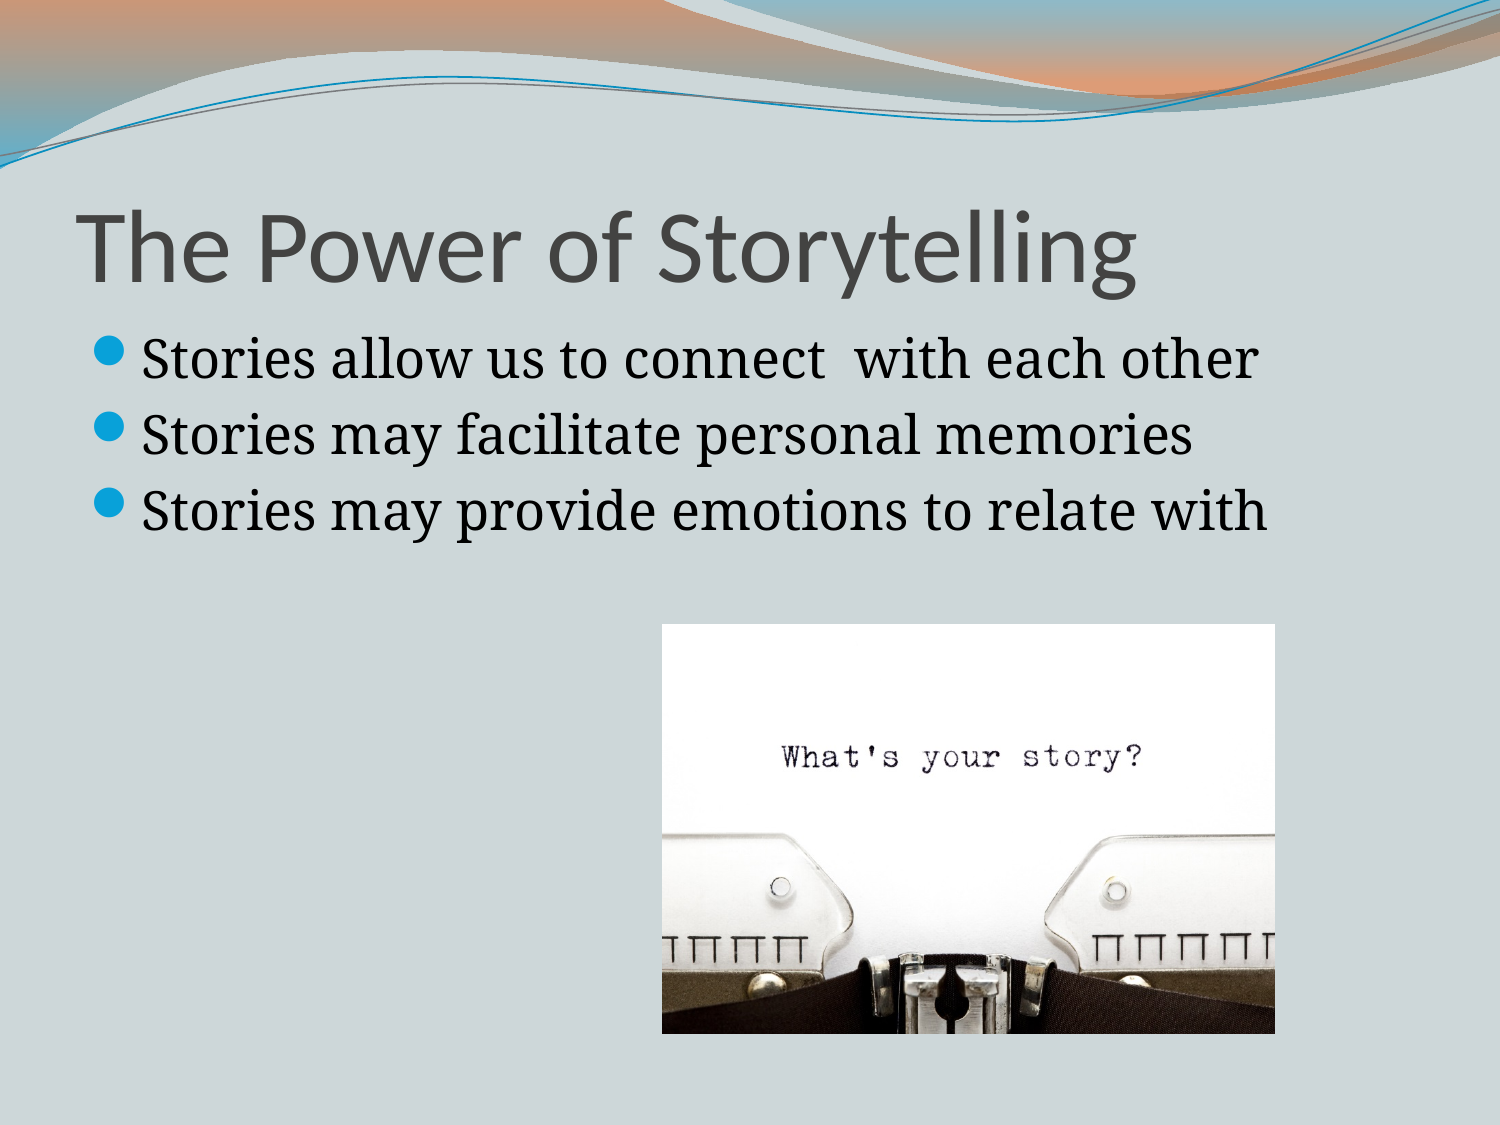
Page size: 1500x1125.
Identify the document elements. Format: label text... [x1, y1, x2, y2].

list Stories allow us to connect with each other Stories may facilitate personal memories Stories may provide emotions to relate with [75, 317, 1425, 1038]
title The Power of Storytelling [75, 115, 1425, 303]
picture [662, 624, 1276, 1034]
